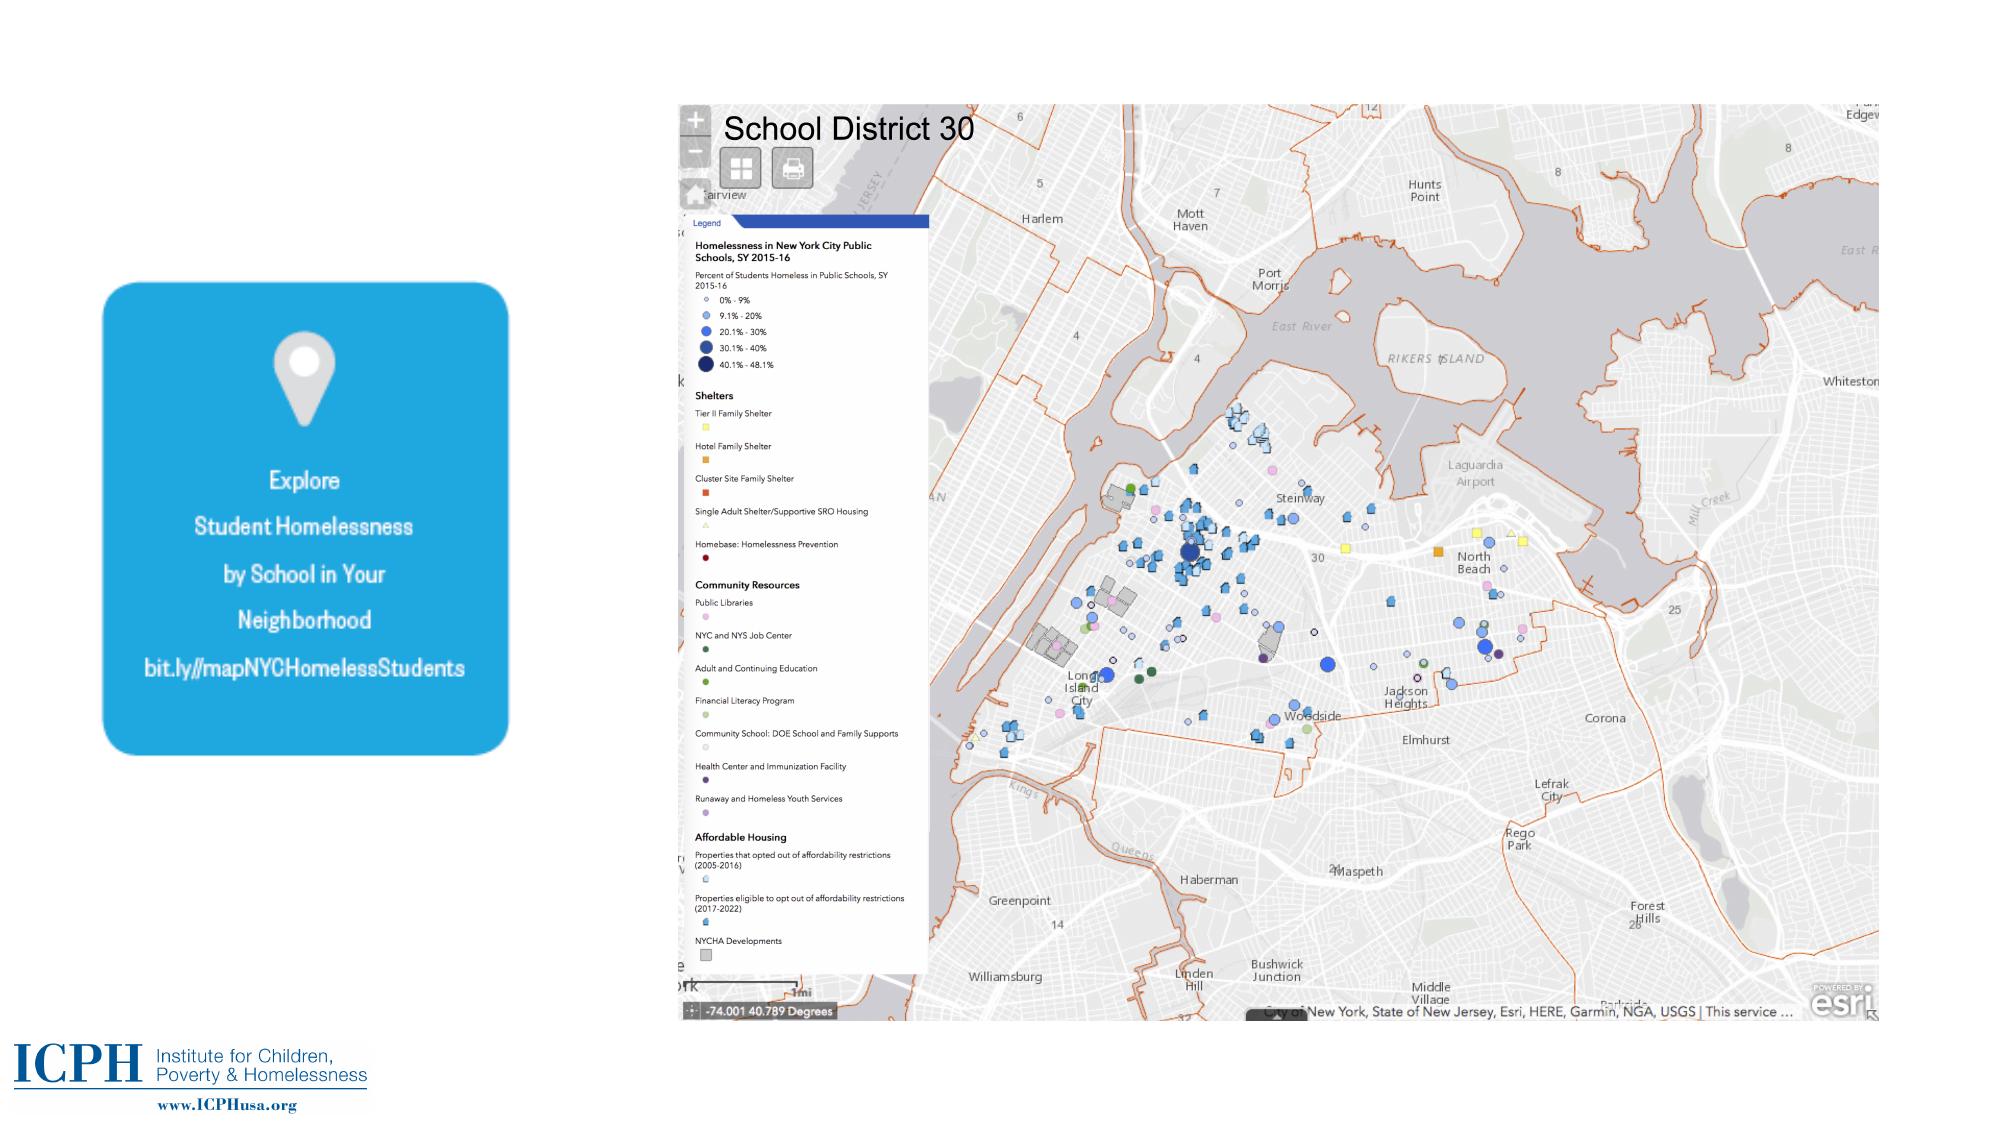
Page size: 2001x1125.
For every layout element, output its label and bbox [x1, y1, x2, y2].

picture [0, 201, 615, 878]
picture [678, 104, 1879, 1021]
picture [10, 1042, 373, 1115]
